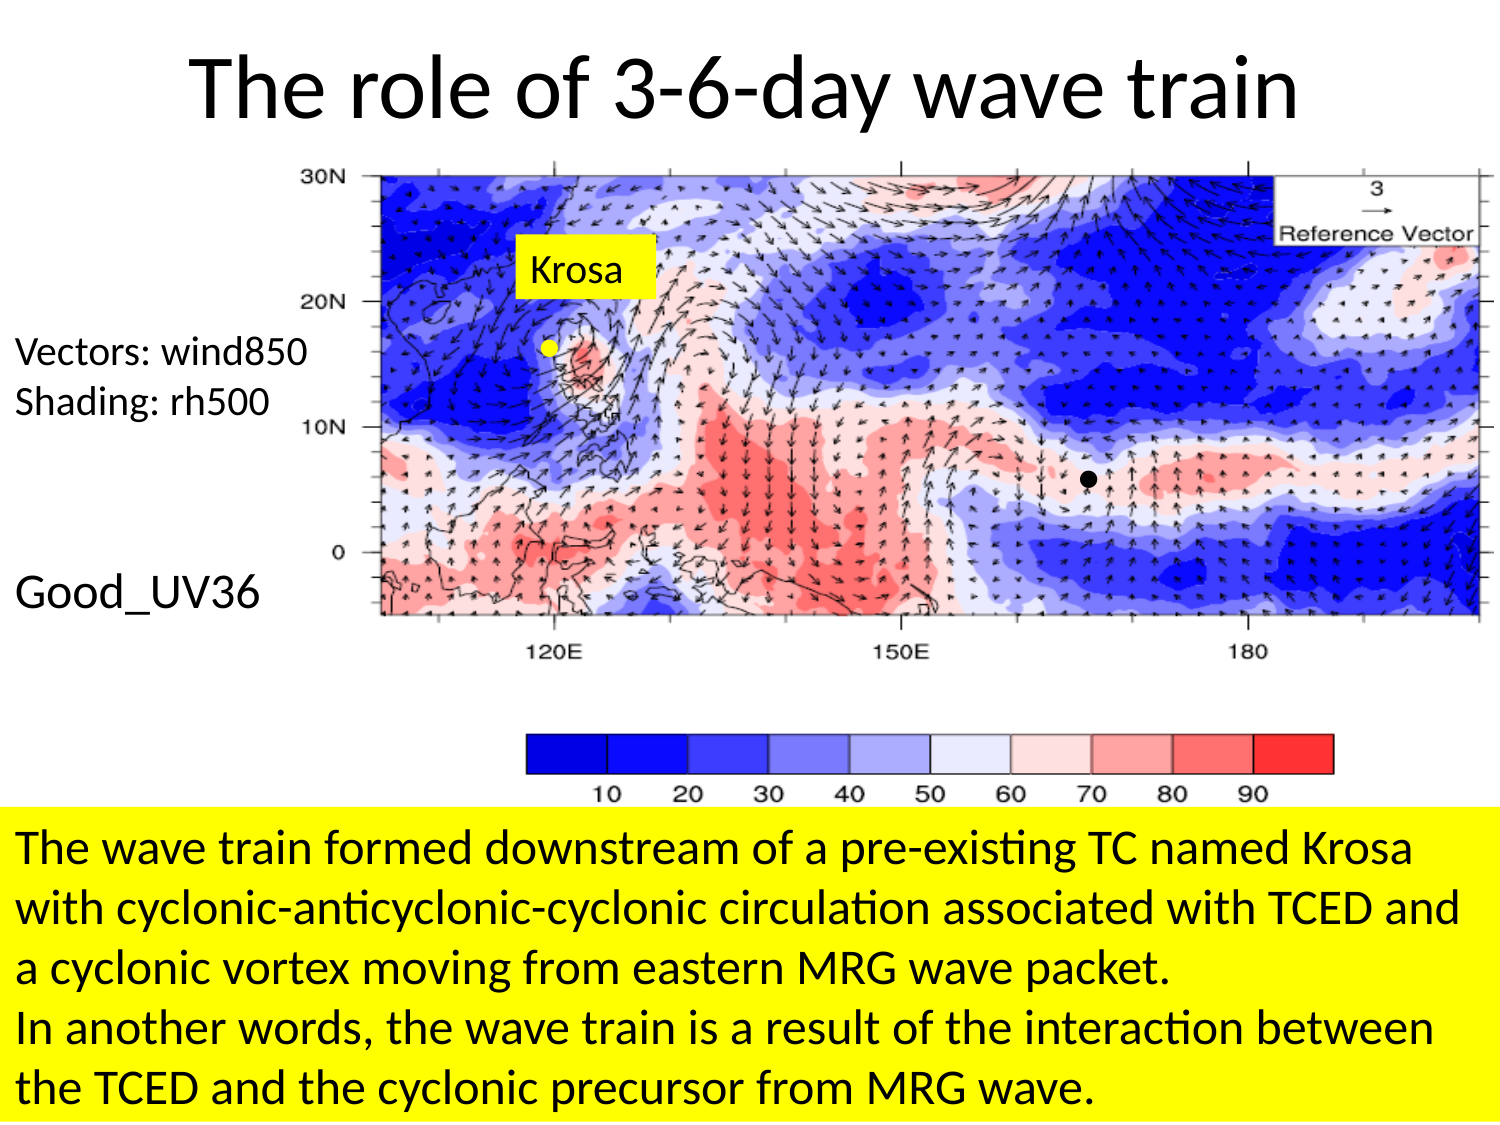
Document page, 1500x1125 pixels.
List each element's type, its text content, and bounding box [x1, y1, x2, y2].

picture [292, 152, 1494, 809]
text_box Vectors: wind850 Shading: rh500 [0, 316, 287, 432]
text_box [515, 234, 1123, 507]
title The role of 3-6-day wave train [70, 0, 1421, 176]
text_box Good_UV36 [0, 550, 282, 626]
text_box The wave train formed downstream of a pre-existing TC named Krosa with cyclonic-anticyclonic-cyclonic circulation associated with TCED and a cyclonic vortex moving from eastern MRG wave packet. In another words, the wave train is a result of the interaction between the TCED and the cyclonic precursor from MRG wave. [0, 806, 1500, 1122]
